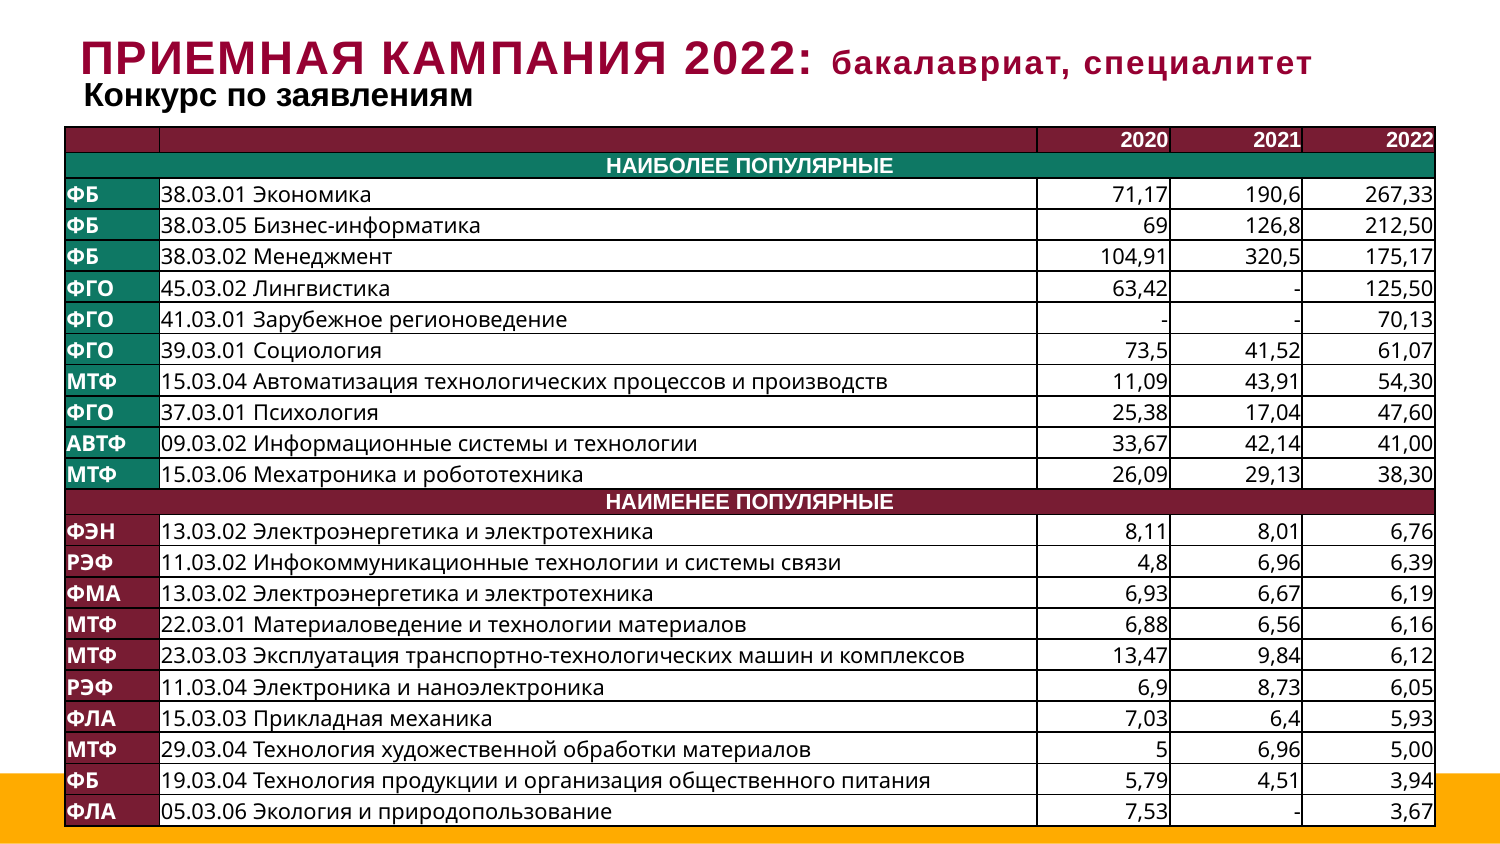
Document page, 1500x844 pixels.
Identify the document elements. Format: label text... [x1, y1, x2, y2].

table_cell 26,09 [1038, 459, 1169, 488]
table_cell 190,6 [1171, 179, 1301, 208]
table_cell 54,30 [1303, 365, 1434, 395]
table_cell ФБ [66, 764, 159, 794]
table_cell ФГО [66, 334, 159, 364]
table_cell 6,93 [1038, 578, 1169, 607]
table_cell РЭФ [66, 546, 159, 576]
table_cell 23.03.03 Эксплуатация транспортно-технологических машин и комплексов [160, 640, 1036, 669]
table_cell 61,07 [1303, 334, 1434, 364]
table_header 2021 [1171, 128, 1301, 152]
table_cell - [1038, 303, 1169, 333]
table_cell 37.03.01 Психология [160, 397, 1036, 426]
table_cell ФГО [66, 303, 159, 333]
table_cell 8,11 [1038, 515, 1169, 545]
table_cell 6,19 [1303, 578, 1434, 607]
table_cell 41,00 [1303, 428, 1434, 457]
table_cell ФЛА [66, 702, 159, 731]
table_cell 6,96 [1171, 733, 1301, 763]
table_cell 22.03.01 Материаловедение и технологии материалов [160, 609, 1036, 638]
table_cell 175,17 [1303, 241, 1434, 270]
table_cell 38,30 [1303, 459, 1434, 488]
table_cell 11.03.04 Электроника и наноэлектроника [160, 671, 1036, 700]
table_header 2020 [1038, 128, 1169, 152]
table_cell МТФ [66, 609, 159, 638]
table_cell 7,03 [1038, 702, 1169, 731]
table_cell 41,52 [1171, 334, 1301, 364]
table_cell РЭФ [66, 671, 159, 700]
table_cell 15.03.06 Мехатроника и робототехника [160, 459, 1036, 488]
table_cell 6,39 [1303, 546, 1434, 576]
table_cell НАИБОЛЕЕ ПОПУЛЯРНЫЕ [66, 153, 1434, 177]
table_cell 9,84 [1171, 640, 1301, 669]
table_cell 7,53 [1038, 795, 1169, 825]
table_cell 6,9 [1038, 671, 1169, 700]
table_cell 6,96 [1171, 546, 1301, 576]
table_cell 38.03.01 Экономика [160, 179, 1036, 208]
table_cell - [1171, 795, 1301, 825]
table_cell 125,50 [1303, 272, 1434, 301]
table_cell 212,50 [1303, 210, 1434, 239]
table_cell МТФ [66, 365, 159, 395]
table_cell ФМА [66, 578, 159, 607]
table_cell 8,01 [1171, 515, 1301, 545]
table_header [160, 128, 1036, 152]
table_cell 11,09 [1038, 365, 1169, 395]
table_cell 4,51 [1171, 764, 1301, 794]
table_cell 6,56 [1171, 609, 1301, 638]
table_cell 6,16 [1303, 609, 1434, 638]
table_header [66, 128, 159, 152]
table_cell 41.03.01 Зарубежное регионоведение [160, 303, 1036, 333]
table_cell 104,91 [1038, 241, 1169, 270]
table_cell 6,76 [1303, 515, 1434, 545]
table_cell 5 [1038, 733, 1169, 763]
table_cell 3,67 [1303, 795, 1434, 825]
table_cell 73,5 [1038, 334, 1169, 364]
table_cell 69 [1038, 210, 1169, 239]
table_cell ФГО [66, 272, 159, 301]
table_cell ФГО [66, 397, 159, 426]
table_cell 42,14 [1171, 428, 1301, 457]
table_cell 5,79 [1038, 764, 1169, 794]
table_cell ФЭН [66, 515, 159, 545]
table_cell НАИМЕНЕЕ ПОПУЛЯРНЫЕ [66, 490, 1434, 514]
table_cell 33,67 [1038, 428, 1169, 457]
table_cell 15.03.03 Прикладная механика [160, 702, 1036, 731]
table_cell 126,8 [1171, 210, 1301, 239]
table_cell 71,17 [1038, 179, 1169, 208]
table_cell 63,42 [1038, 272, 1169, 301]
table_cell 29.03.04 Технология художественной обработки материалов [160, 733, 1036, 763]
table_cell 5,00 [1303, 733, 1434, 763]
table_cell 320,5 [1171, 241, 1301, 270]
table_cell 13.03.02 Электроэнергетика и электротехника [160, 578, 1036, 607]
table_cell 43,91 [1171, 365, 1301, 395]
table_cell - [1171, 272, 1301, 301]
table_cell 6,05 [1303, 671, 1434, 700]
table_cell 38.03.02 Менеджмент [160, 241, 1036, 270]
table_header 2022 [1303, 128, 1434, 152]
table_cell 38.03.05 Бизнес-информатика [160, 210, 1036, 239]
table_cell ФБ [66, 210, 159, 239]
text_box Конкурс по заявлениям [68, 65, 1259, 121]
table_cell 5,93 [1303, 702, 1434, 731]
table_cell 19.03.04 Технология продукции и организация общественного питания [160, 764, 1036, 794]
table_cell 8,73 [1171, 671, 1301, 700]
table_cell МТФ [66, 459, 159, 488]
table_cell - [1171, 303, 1301, 333]
table_cell 05.03.06 Экология и природопользование [160, 795, 1036, 825]
table_cell 25,38 [1038, 397, 1169, 426]
table_cell ФБ [66, 241, 159, 270]
table_cell 15.03.04 Автоматизация технологических процессов и производств [160, 365, 1036, 395]
table_cell 13.03.02 Электроэнергетика и электротехника [160, 515, 1036, 545]
table_cell ФБ [66, 179, 159, 208]
table_cell 39.03.01 Социология [160, 334, 1036, 364]
table_cell 6,88 [1038, 609, 1169, 638]
table_cell 47,60 [1303, 397, 1434, 426]
table_cell 13,47 [1038, 640, 1169, 669]
text_box ПРИЕМНАЯ КАМПАНИЯ 2022: бакалавриат, специалитет [64, 19, 1400, 126]
table_cell 4,8 [1038, 546, 1169, 576]
table_cell 45.03.02 Лингвистика [160, 272, 1036, 301]
table_cell 6,4 [1171, 702, 1301, 731]
table_cell 70,13 [1303, 303, 1434, 333]
table_cell ФЛА [66, 795, 159, 825]
table_cell 09.03.02 Информационные системы и технологии [160, 428, 1036, 457]
table_cell МТФ [66, 733, 159, 763]
table_cell 3,94 [1303, 764, 1434, 794]
table_cell АВТФ [66, 428, 159, 457]
table_cell 29,13 [1171, 459, 1301, 488]
table_cell 6,67 [1171, 578, 1301, 607]
table_cell 6,12 [1303, 640, 1434, 669]
table_cell 17,04 [1171, 397, 1301, 426]
table_cell 267,33 [1303, 179, 1434, 208]
table_cell 11.03.02 Инфокоммуникационные технологии и системы связи [160, 546, 1036, 576]
table_cell МТФ [66, 640, 159, 669]
